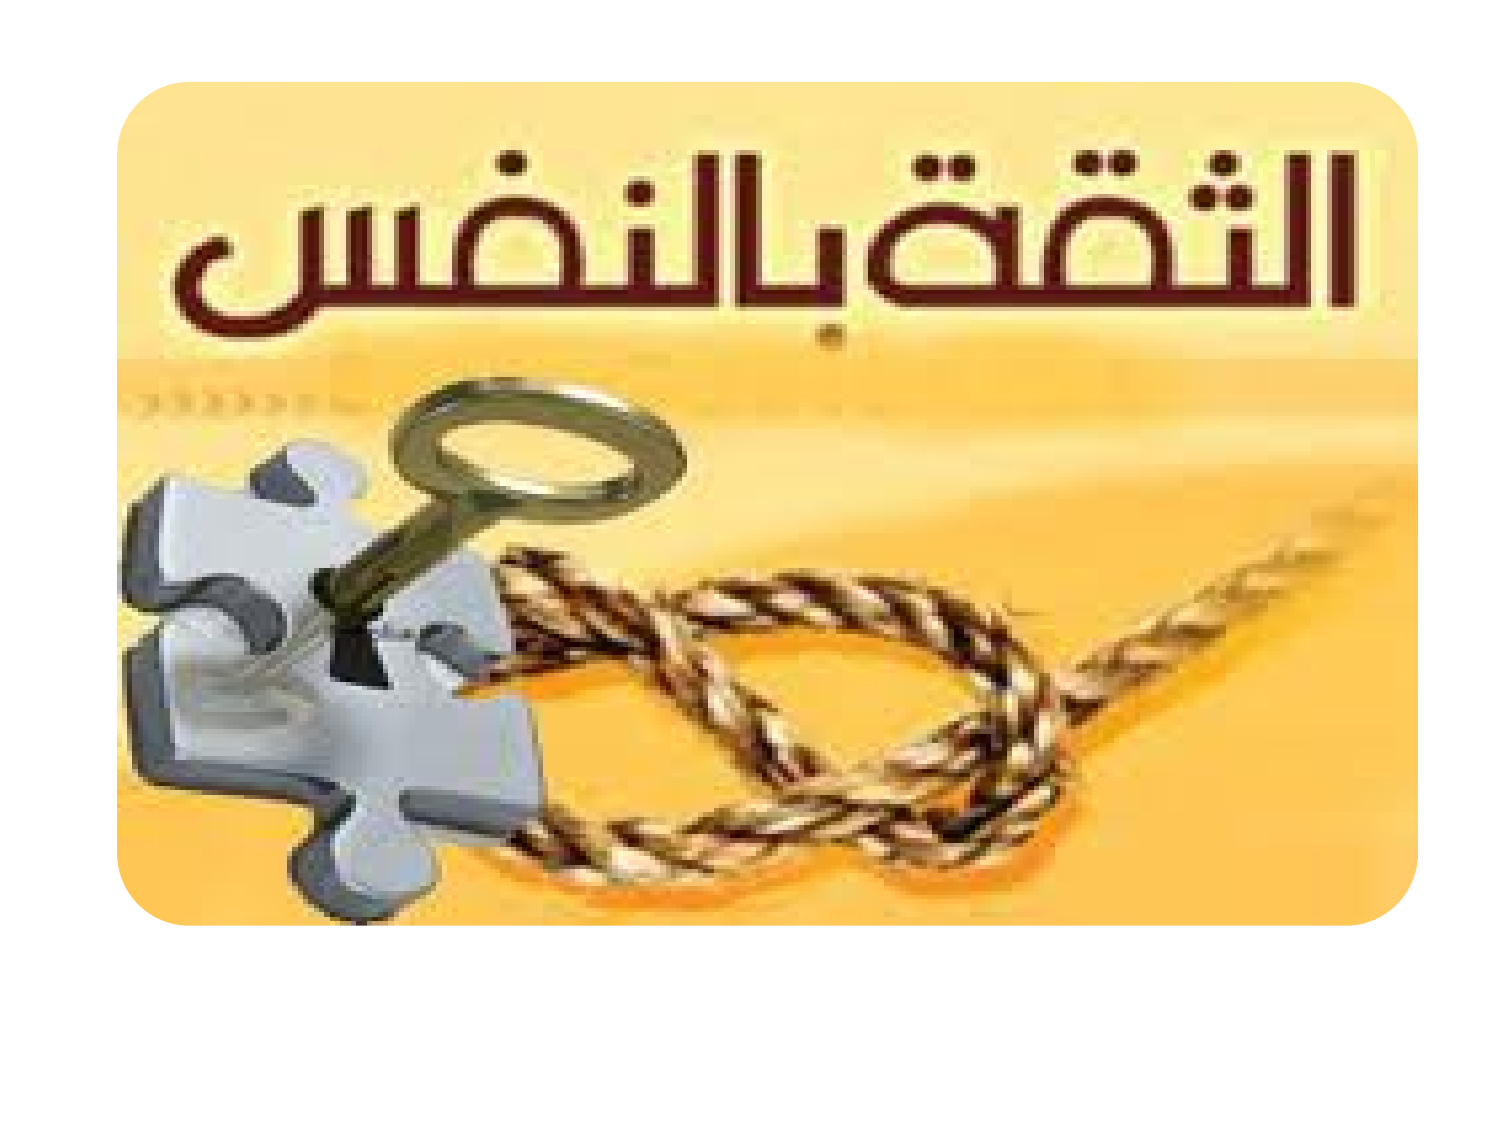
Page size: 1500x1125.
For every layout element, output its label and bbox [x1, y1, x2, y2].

picture [116, 81, 1419, 926]
